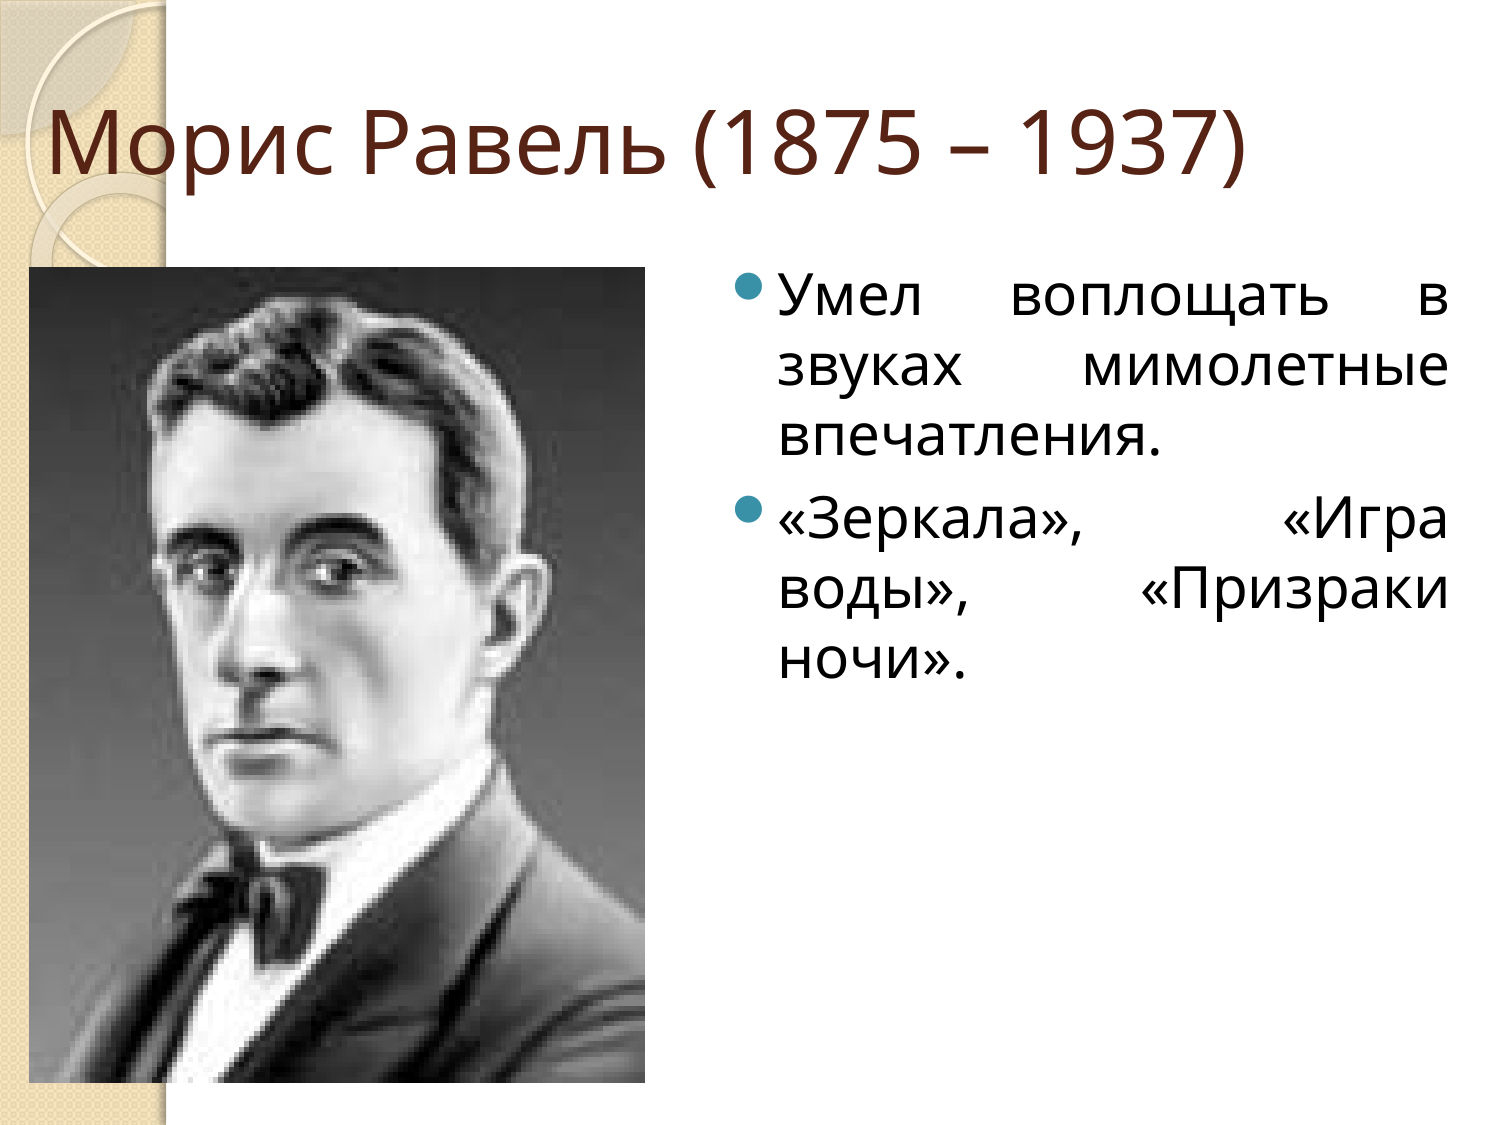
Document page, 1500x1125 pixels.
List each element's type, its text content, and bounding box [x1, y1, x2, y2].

list Умел воплощать в звуках мимолетные впечатления. «Зеркала», «Игра воды», «Призраки ночи». [702, 249, 1466, 1071]
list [29, 266, 646, 1083]
title Морис Равель (1875 – 1937) [29, 45, 1466, 233]
